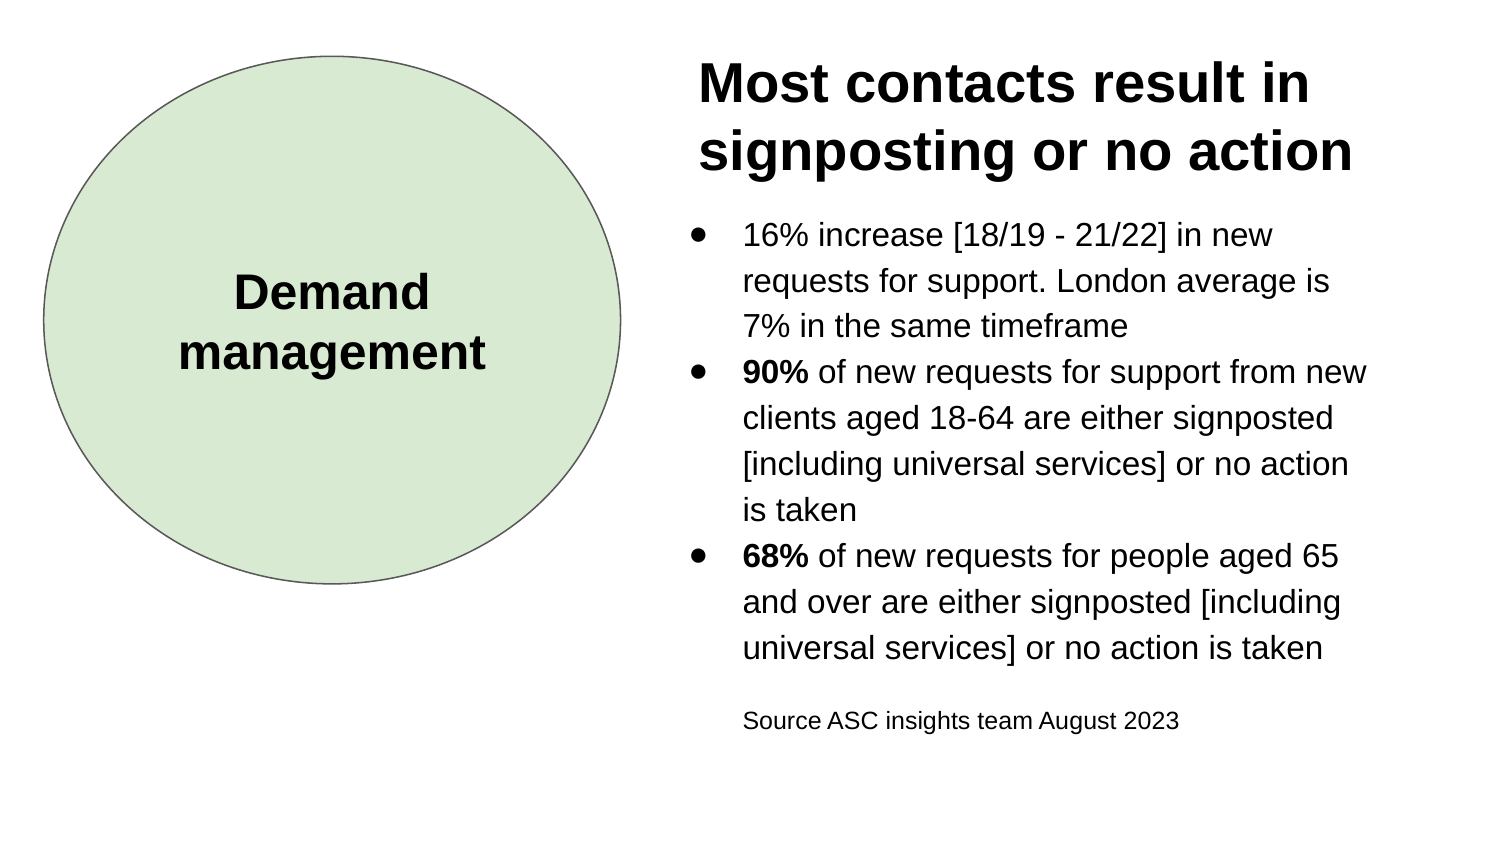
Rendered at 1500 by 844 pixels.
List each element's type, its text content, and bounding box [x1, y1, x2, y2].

text_box 16% increase [18/19 - 21/22] in new requests for support. London average is 7% in the same timeframe 90% of new requests for support from new clients aged 18-64 are either signposted [including universal services] or no action is taken 68% of new requests for people aged 65 and over are either signposted [including universal services] or no action is taken Source ASC insights team August 2023 [652, 191, 1391, 743]
title Most contacts result in signposting or no action [683, 31, 1422, 194]
text_box Demand management [43, 56, 621, 584]
